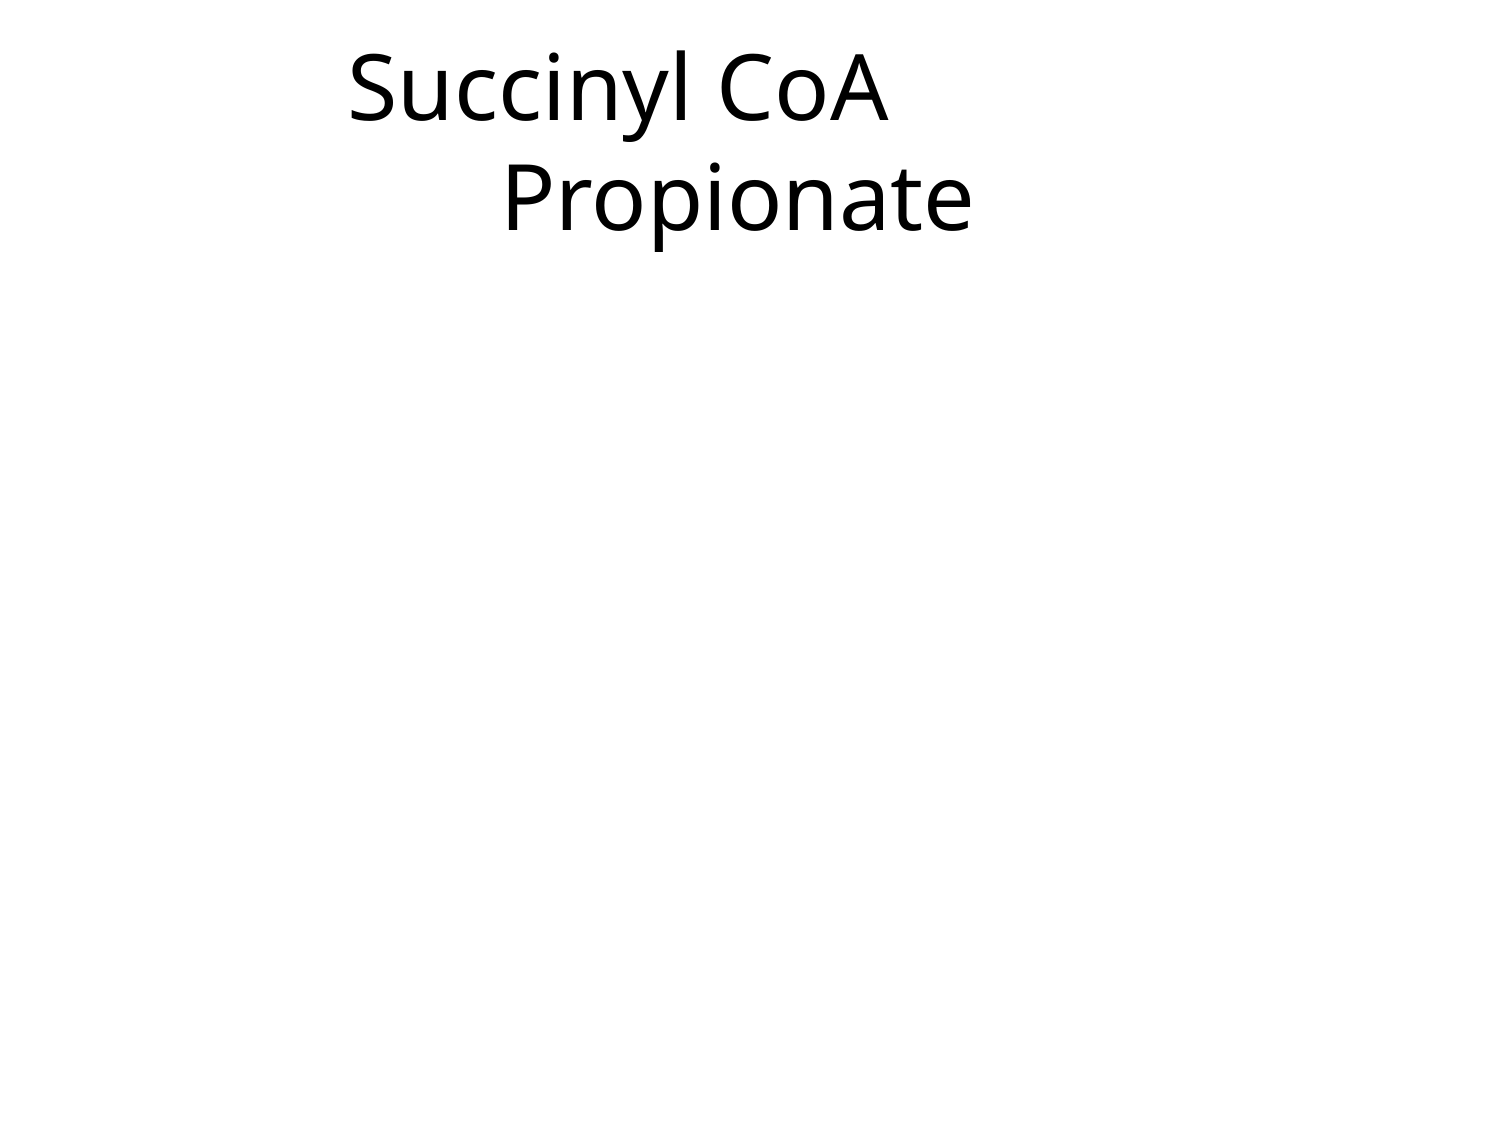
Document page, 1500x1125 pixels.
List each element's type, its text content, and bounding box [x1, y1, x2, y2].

title Succinyl CoA Propionate [75, 45, 1425, 233]
